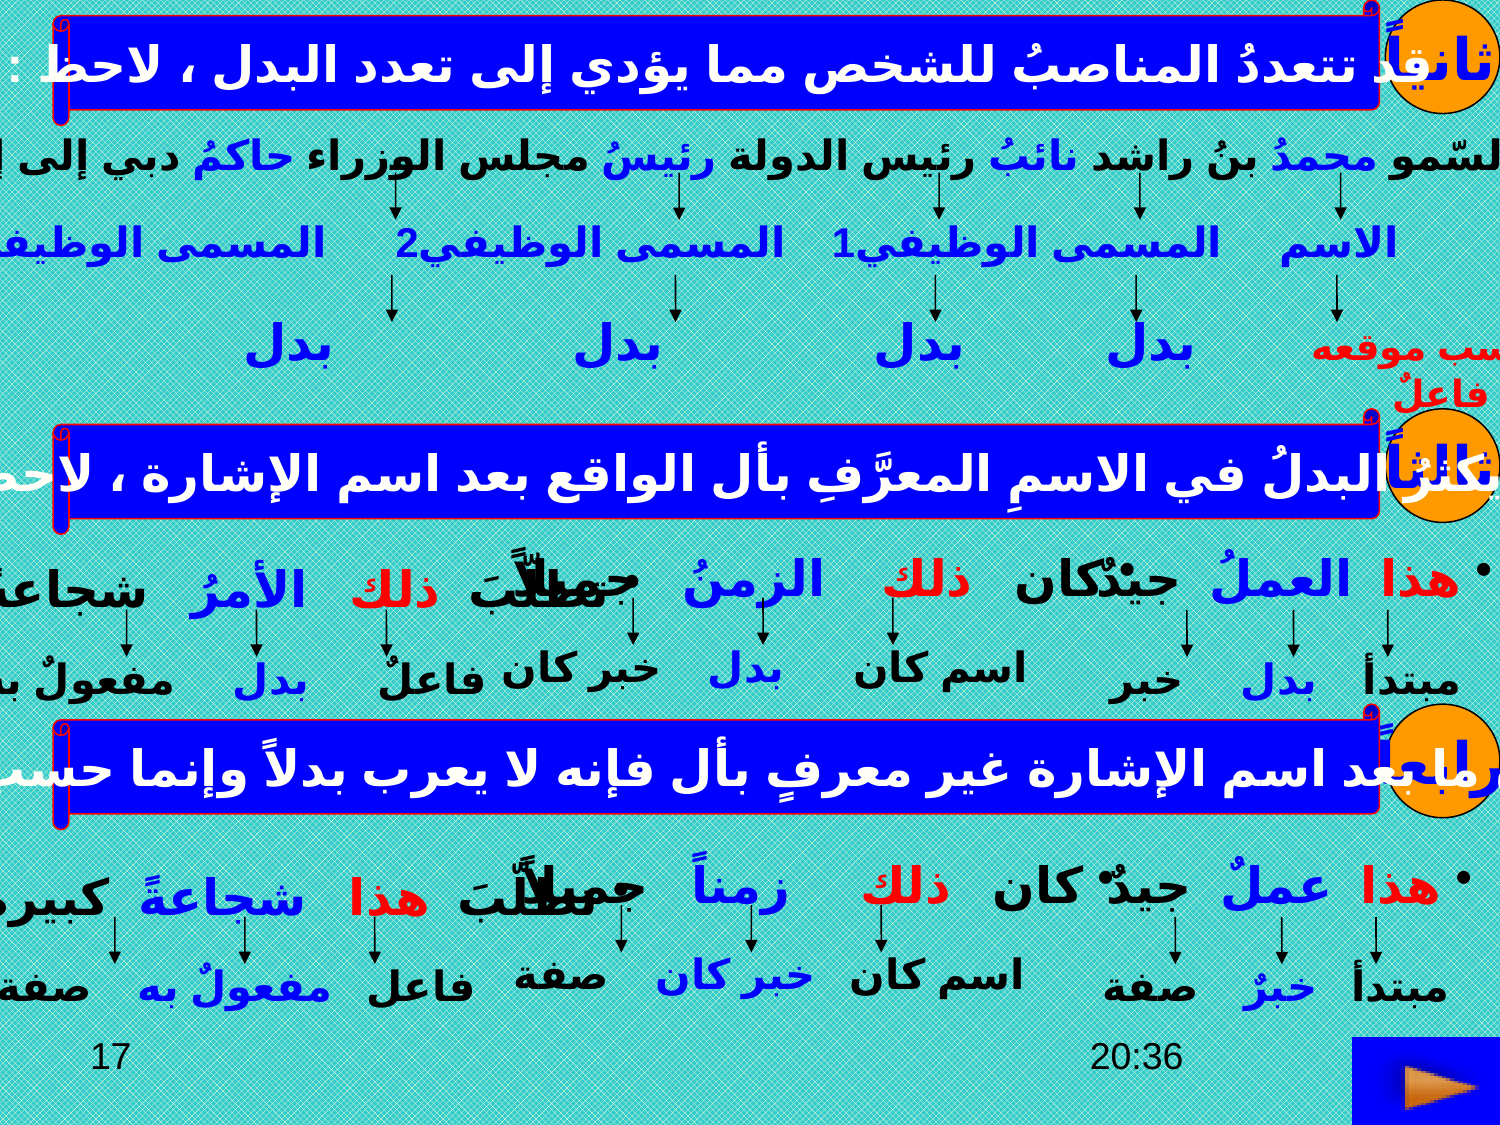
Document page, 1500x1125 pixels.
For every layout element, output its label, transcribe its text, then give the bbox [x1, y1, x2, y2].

text_box هذا العملُ جيدٌ [1152, 538, 1500, 614]
text_box إذا كان ما بعد اسم الإشارة غير معرفٍ بأل فإنه لا يعرب بدلاً وإنما حسب موقعه . [53, 704, 1380, 830]
text_box رابعاً [1385, 704, 1500, 818]
text_box اسم كان خبر كان صفة [498, 940, 1052, 1006]
text_box تطلّبَ هذا شجاعةً كبيرةً [0, 857, 646, 933]
text_box فاعلٌ بدل مفعولٌ به [0, 645, 536, 710]
text_box تطلّبَ ذلك الأمرُ شجاعةً [0, 550, 656, 626]
text_box مبتدأ بدل خبر [1095, 645, 1476, 711]
text_box ثانياً [1385, 0, 1500, 114]
text_box كان ذلك زمناً جميلاً [478, 846, 1130, 921]
text_box دعا صاحبُ السّمو محمدُ بنُ راشد نائبُ رئيس الدولة رئيسُ مجلس الوزراء حاكمُ دبي إلى إعطاء الفرصة .. [0, 113, 1500, 189]
slide_number 17 [74, 1024, 426, 1103]
picture [1352, 1036, 1500, 1125]
text_box اللقب الاسم المسمى الوظيفي1 المسمى الوظيفي2 المسمى الوظيفي3 [0, 208, 1500, 273]
text_box هذا عملٌ جيدٌ [1130, 846, 1488, 921]
text_box ثالثاً [1385, 408, 1500, 523]
text_box اسم كان بدل خبر كان [486, 633, 1043, 699]
text_box كان ذلك الزمنُ جميلاً [469, 538, 1152, 614]
text_box قد تتعددُ المناصبُ للشخص مما يؤدي إلى تعدد البدل ، لاحظ : [53, 0, 1380, 126]
slide_number السبت، 21 أيلول، 2013 [1074, 1024, 1426, 1103]
text_box حسب موقعه بدل بدل بدل بدل فاعلٌ [228, 302, 1500, 423]
text_box مبتدأ خبرٌ صفة [1087, 952, 1465, 1018]
text_box فاعل مفعولٌ به صفة [0, 952, 525, 1018]
text_box يكثرُ البدلُ في الاسمِ المعرَّفِ بأل الواقع بعد اسم الإشارة ، لاحظ : [53, 408, 1380, 535]
